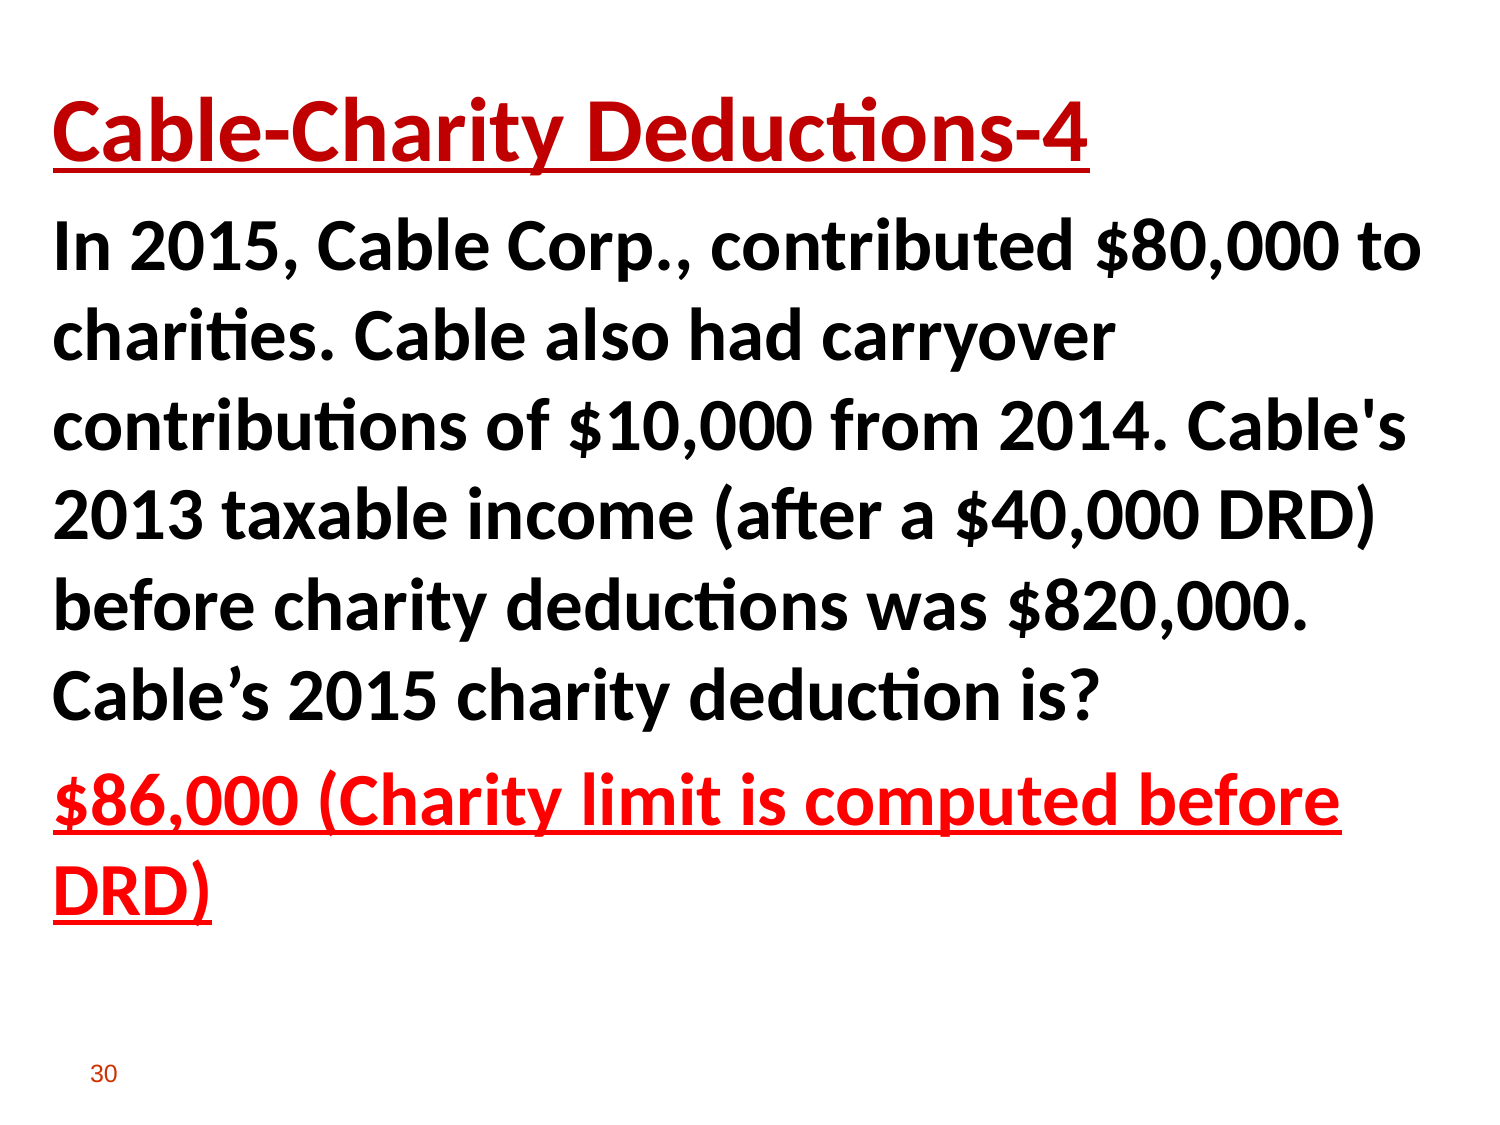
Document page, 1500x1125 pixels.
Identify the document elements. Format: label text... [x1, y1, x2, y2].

slide_number 30 [75, 1042, 425, 1103]
list Cable-Charity Deductions-4 In 2015, Cable Corp., contributed $80,000 to charities. Cable also had carryover contributions of $10,000 from 2014. Cable's 2013 taxable income (after a $40,000 DRD) before charity deductions was $820,000. Cable’s 2015 charity deduction is? $86,000 (Charity limit is computed before DRD) [37, 62, 1450, 1013]
